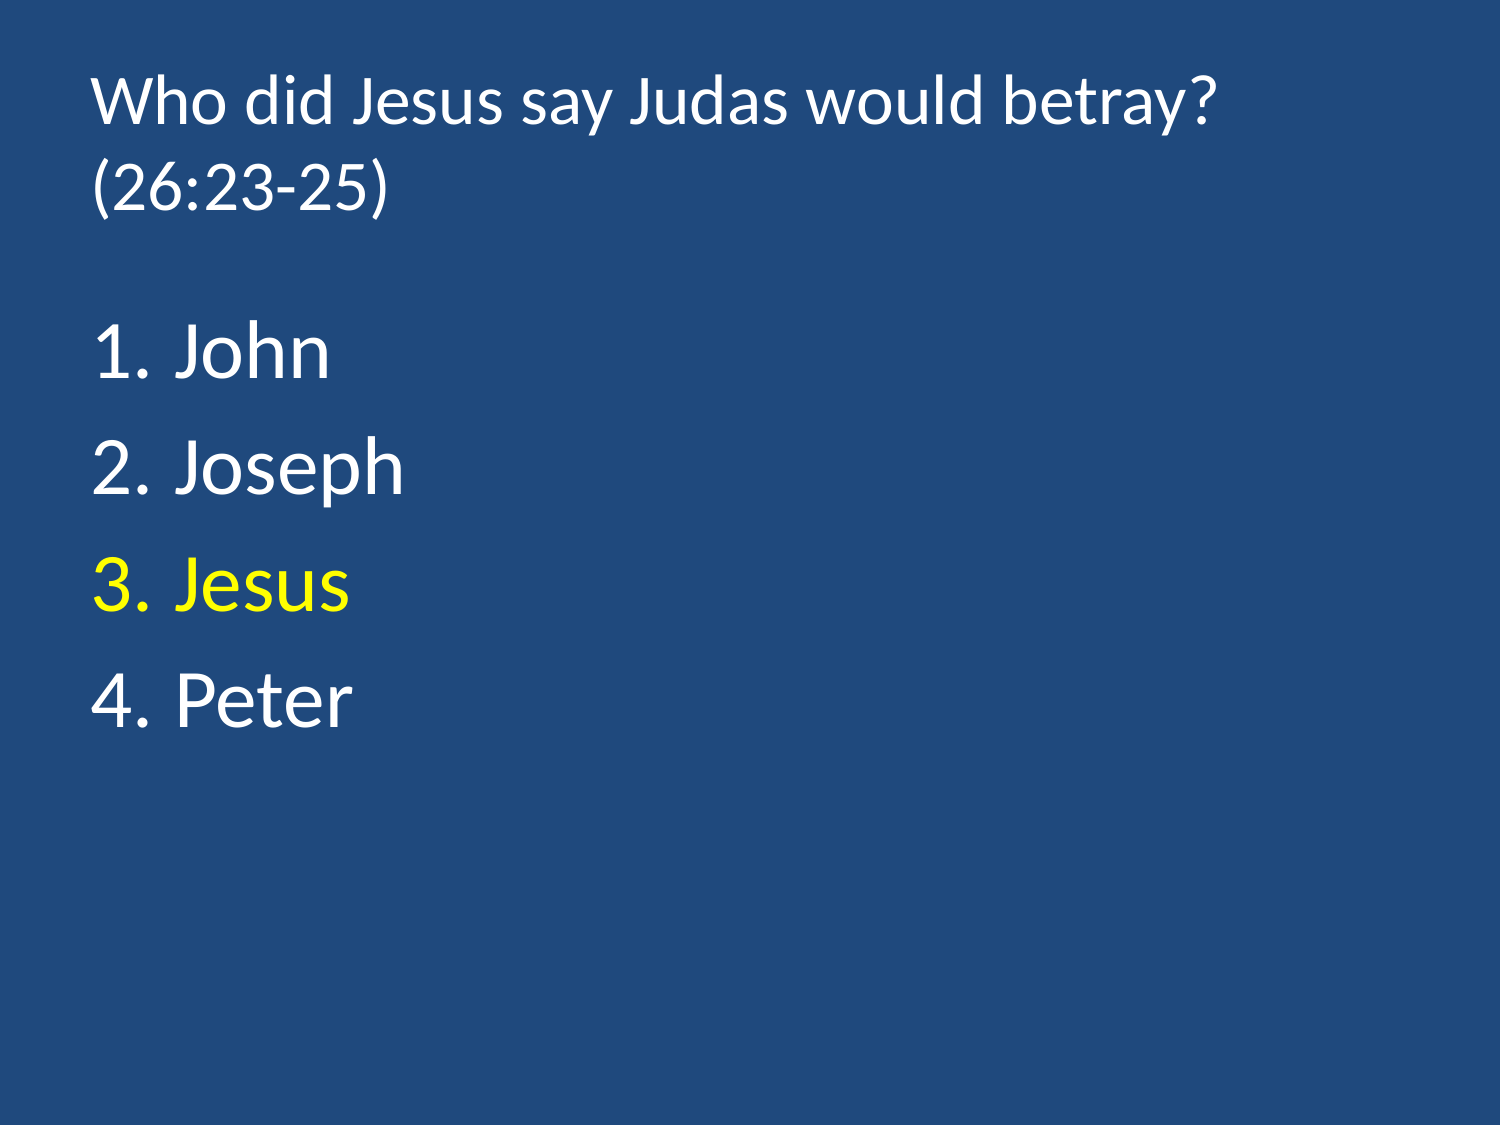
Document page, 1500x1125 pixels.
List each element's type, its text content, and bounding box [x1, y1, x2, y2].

title Who did Jesus say Judas would betray? (26:23-25) [75, 45, 1425, 233]
list John Joseph Jesus Peter [75, 287, 1425, 1005]
